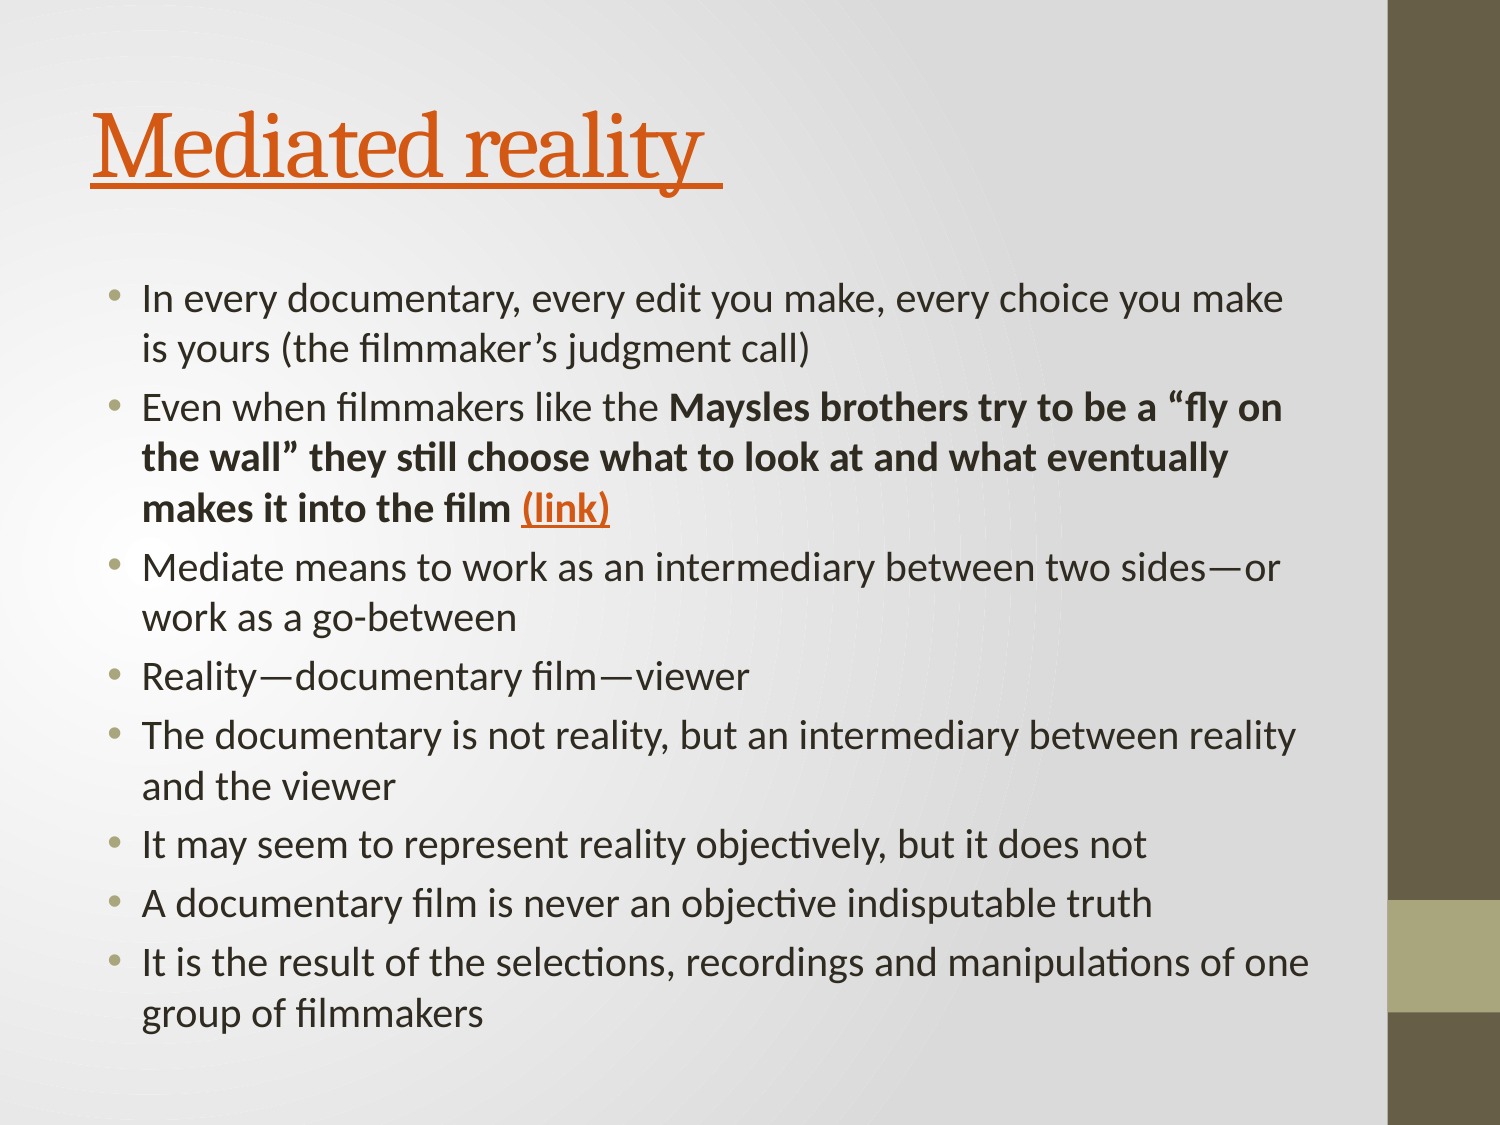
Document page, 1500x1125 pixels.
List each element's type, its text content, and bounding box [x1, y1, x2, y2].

title Mediated reality [75, 45, 1325, 233]
list In every documentary, every edit you make, every choice you make is yours (the filmmaker’s judgment call) Even when filmmakers like the Maysles brothers try to be a “fly on the wall” they still choose what to look at and what eventually makes it into the film (link) Mediate means to work as an intermediary between two sides—or work as a go-between Reality—documentary film—viewer The documentary is not reality, but an intermediary between reality and the viewer It may seem to represent reality objectively, but it does not A documentary film is never an objective indisputable truth It is the result of the selections, recordings and manipulations of one group of filmmakers [75, 262, 1325, 1050]
